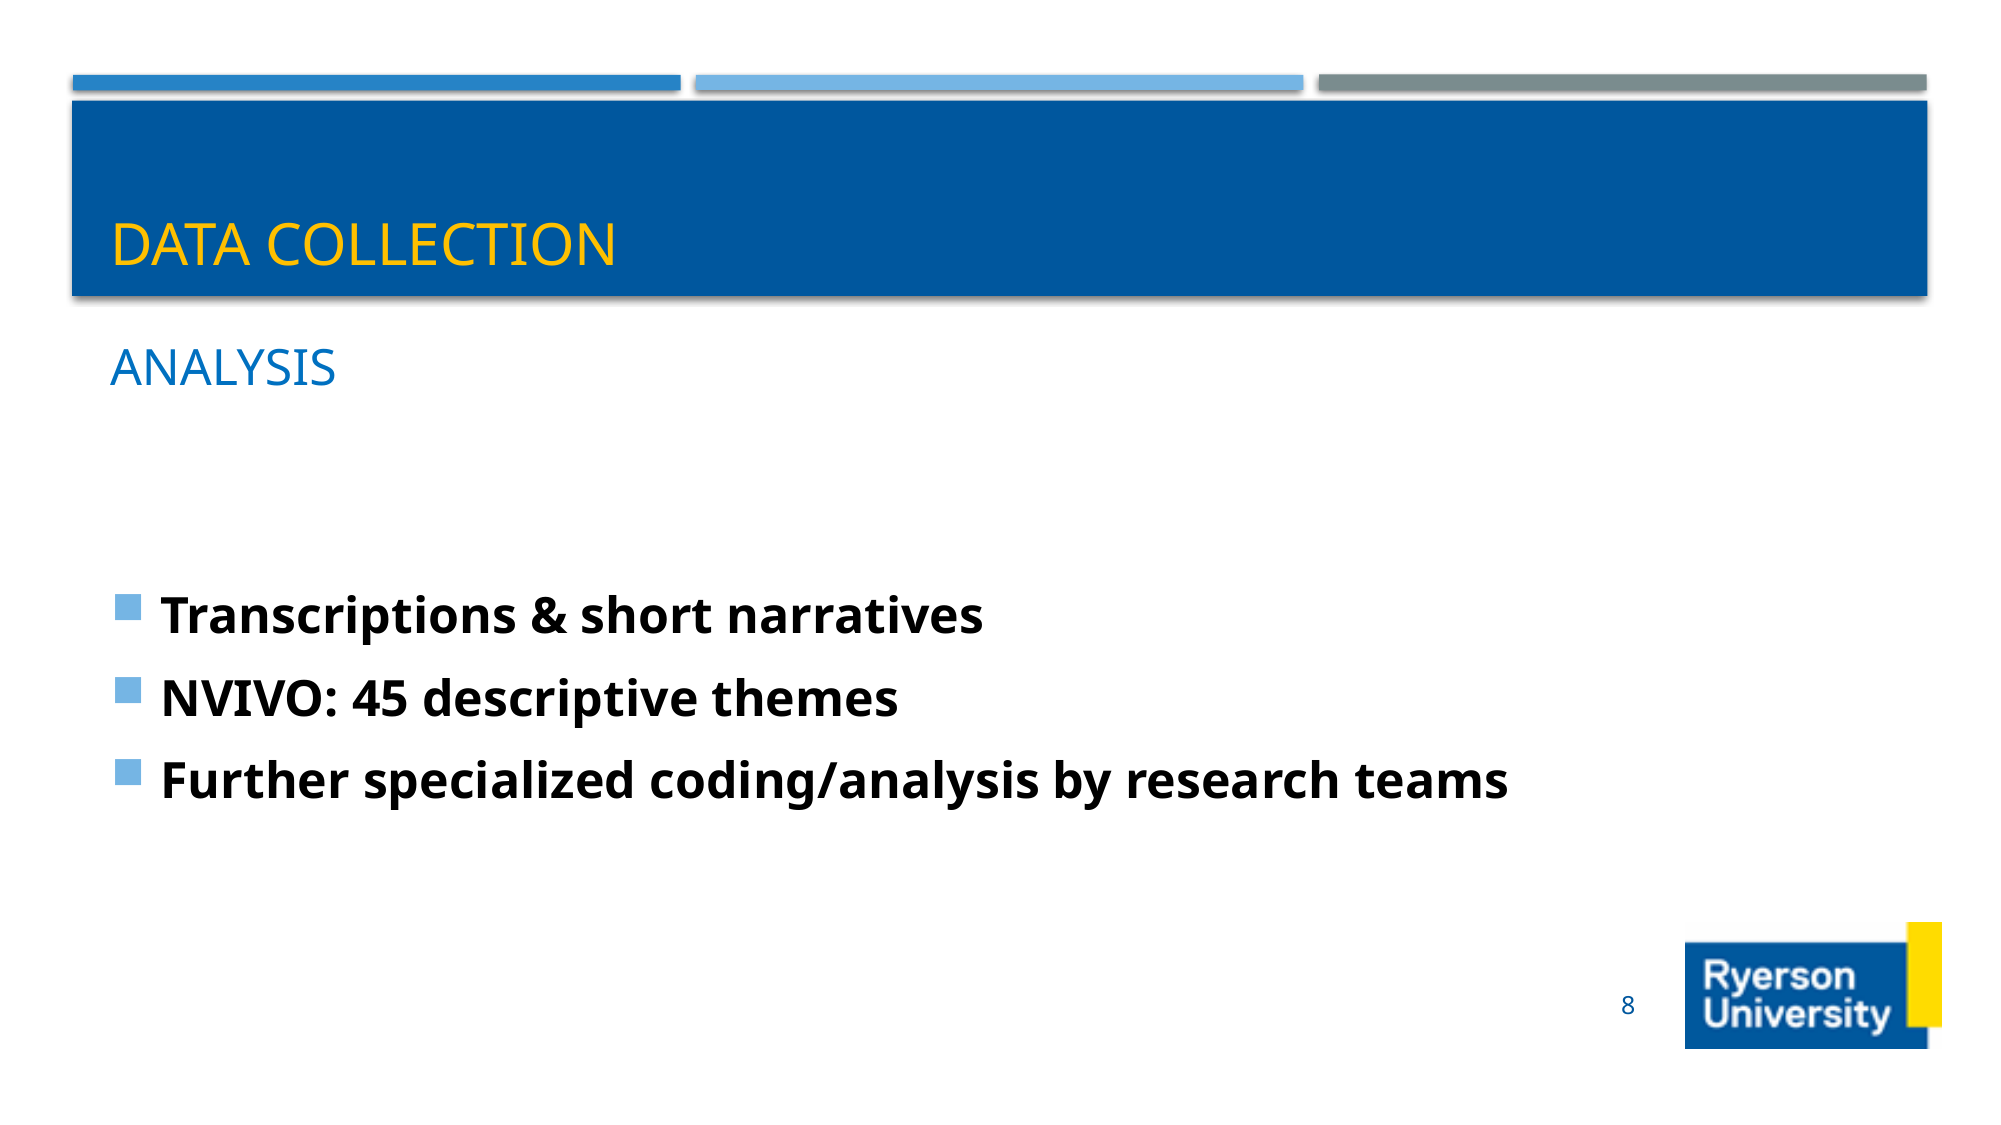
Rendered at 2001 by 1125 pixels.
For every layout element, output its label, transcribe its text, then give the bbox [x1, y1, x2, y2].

text_box analysis [95, 328, 1038, 403]
picture [1685, 922, 1942, 1049]
slide_number 8 [1477, 977, 1651, 1037]
title Data collection [95, 115, 1905, 285]
list Transcriptions & short narratives NVIVO: 45 descriptive themes Further specialized coding/analysis by research teams [95, 431, 1905, 962]
